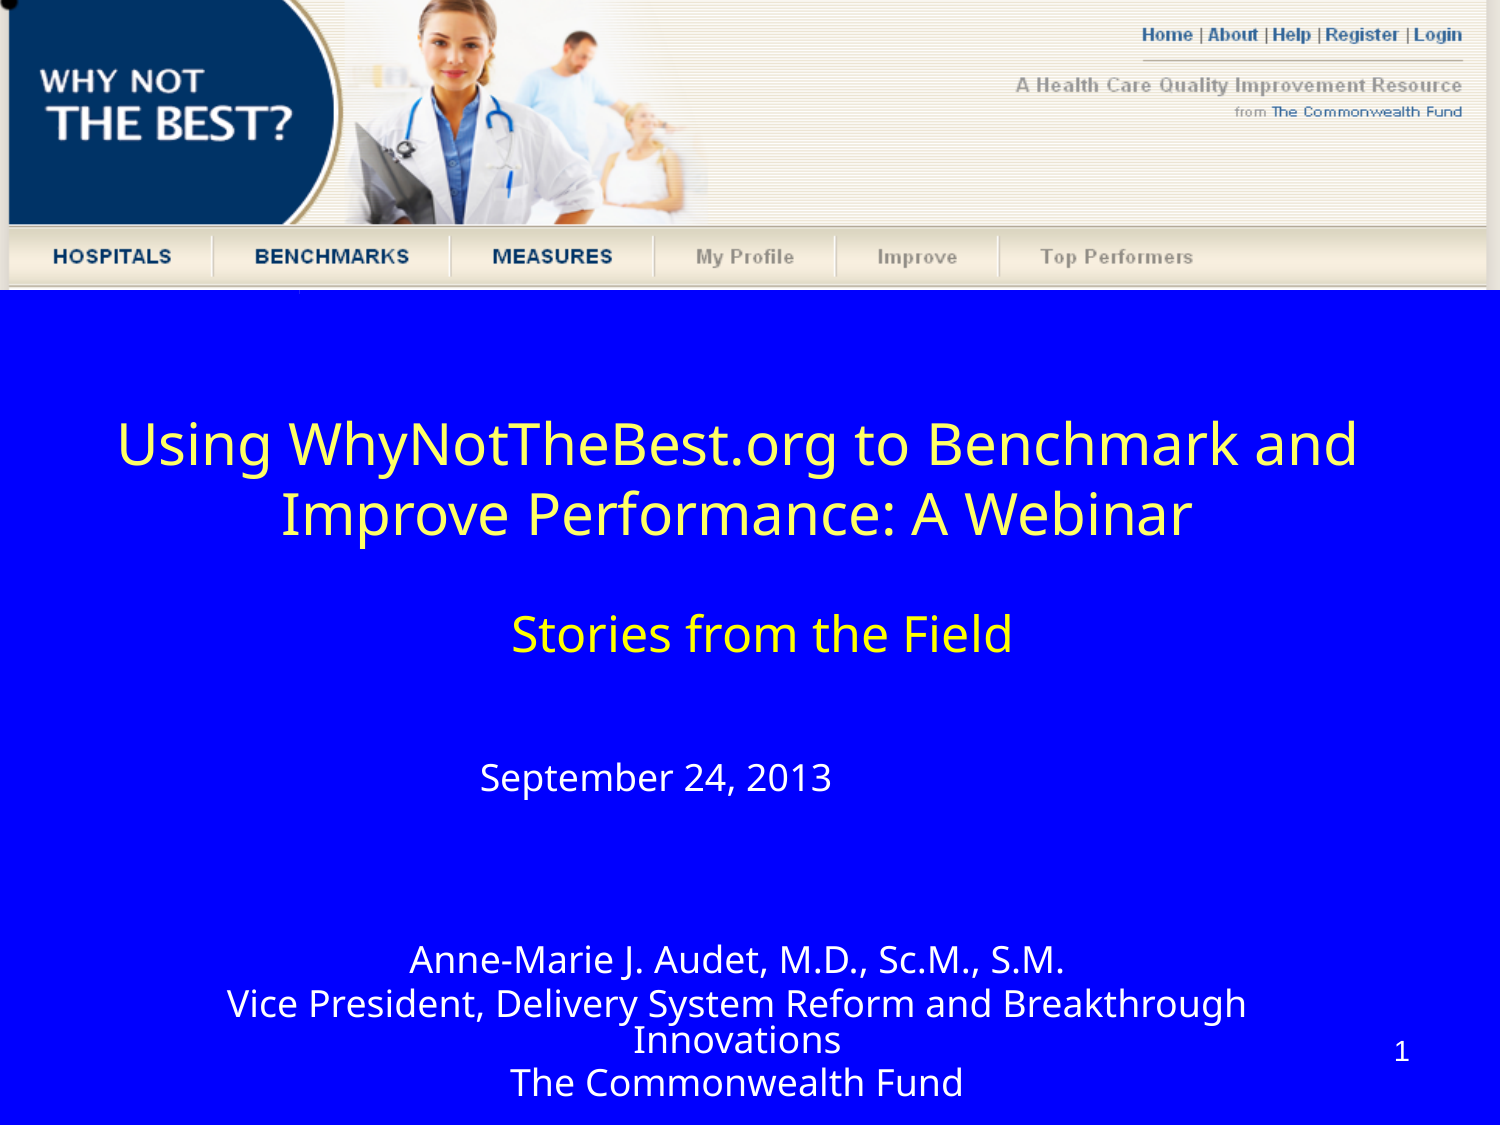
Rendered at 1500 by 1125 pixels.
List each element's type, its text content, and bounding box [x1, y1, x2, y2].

picture [0, 0, 1500, 294]
title Using WhyNotTheBest.org to Benchmark and Improve Performance: A Webinar [37, 399, 1438, 626]
subtitle Anne-Marie J. Audet, M.D., Sc.M., S.M. Vice President, Delivery System Reform and Breakthrough Innovations The Commonwealth Fund [124, 937, 1351, 1088]
text_box September 24, 2013 [174, 747, 1138, 807]
text_box Stories from the Field [49, 549, 1463, 670]
slide_number 1 [1074, 1024, 1426, 1103]
